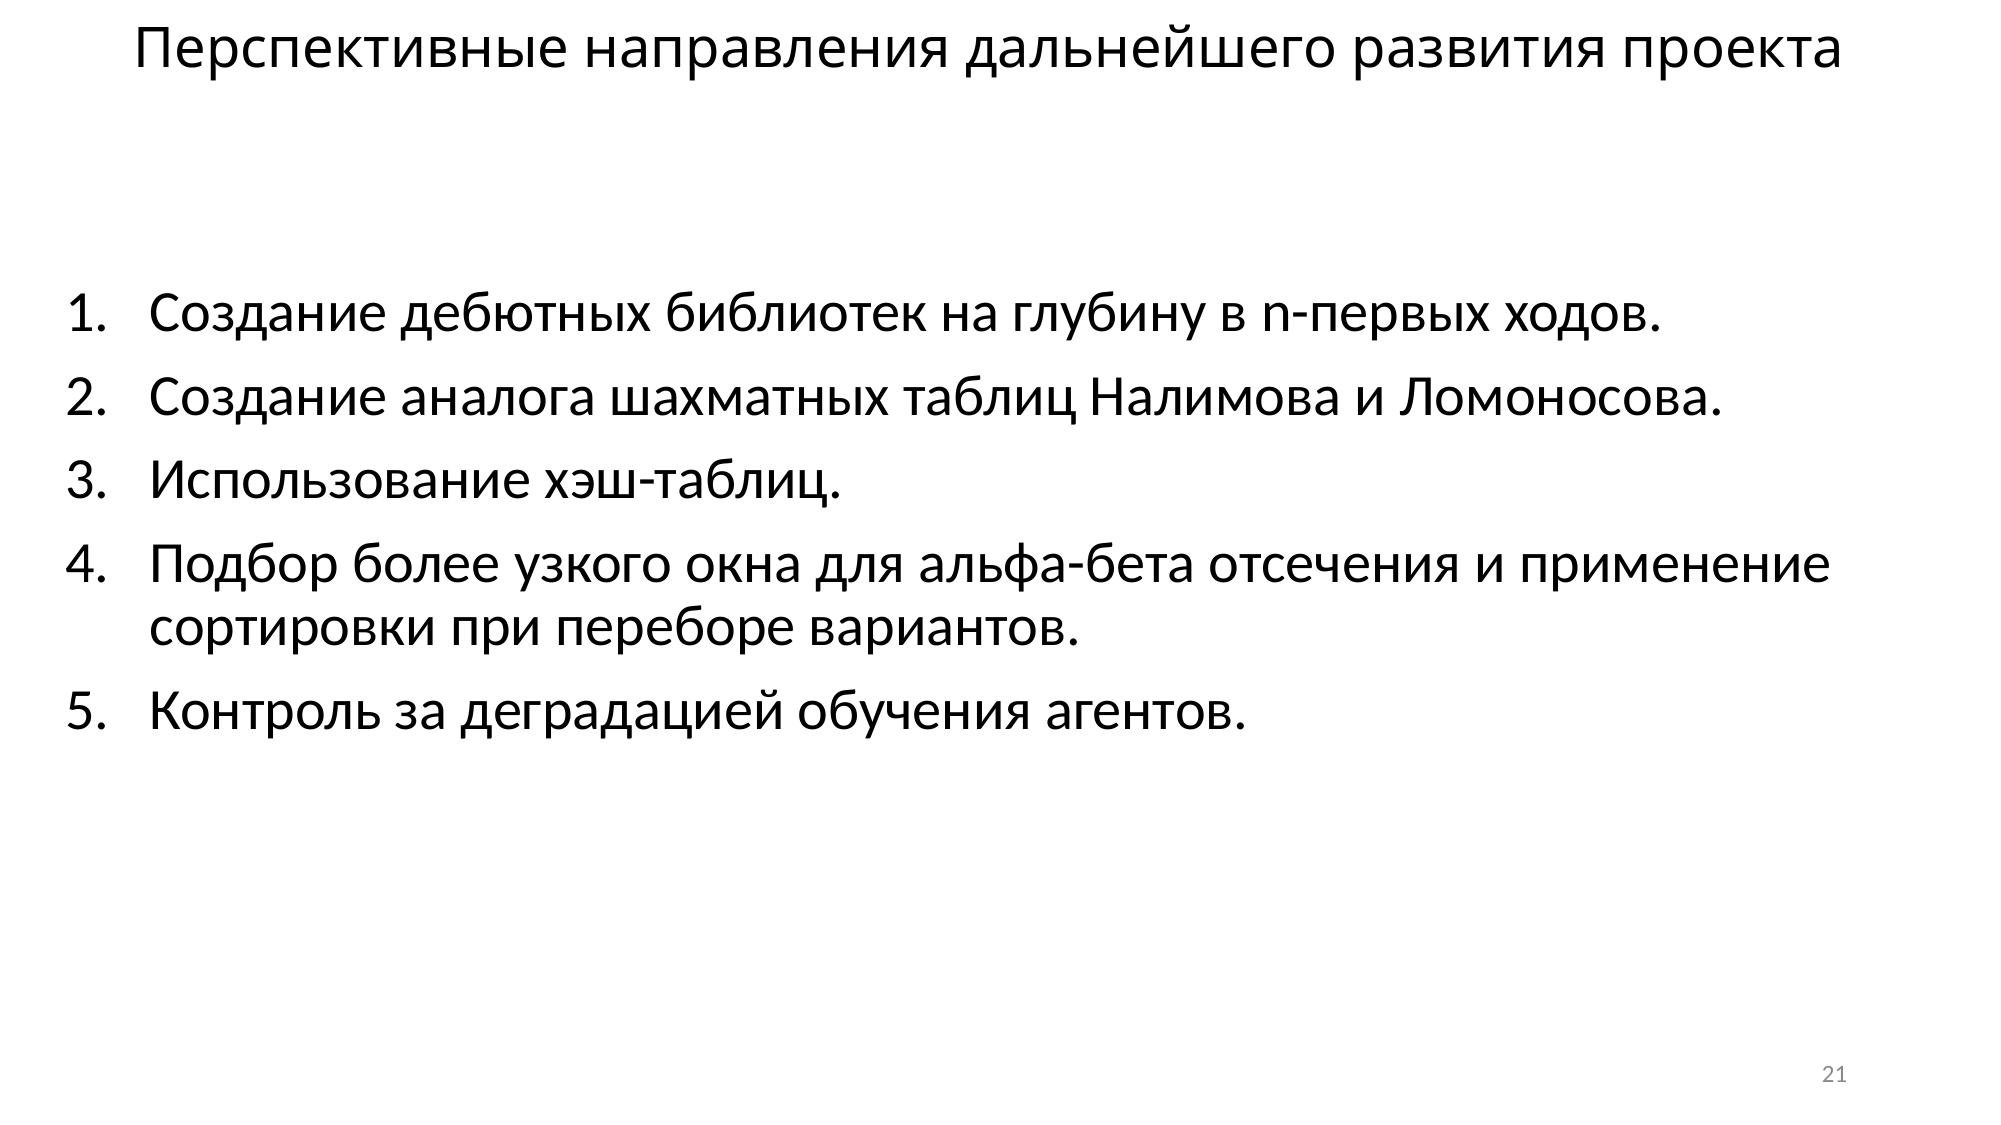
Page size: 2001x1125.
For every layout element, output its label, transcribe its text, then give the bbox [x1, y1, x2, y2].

title Перспективные направления дальнейшего развития проекта [50, 0, 1930, 109]
list Создание дебютных библиотек на глубину в n-первых ходов. Создание аналога шахматных таблиц Налимова и Ломоносова. Использование хэш-таблиц. Подбор более узкого окна для альфа-бета отсечения и применение сортировки при переборе вариантов. Контроль за деградацией обучения агентов. [50, 273, 1971, 1103]
slide_number 21 [1412, 1042, 1863, 1103]
